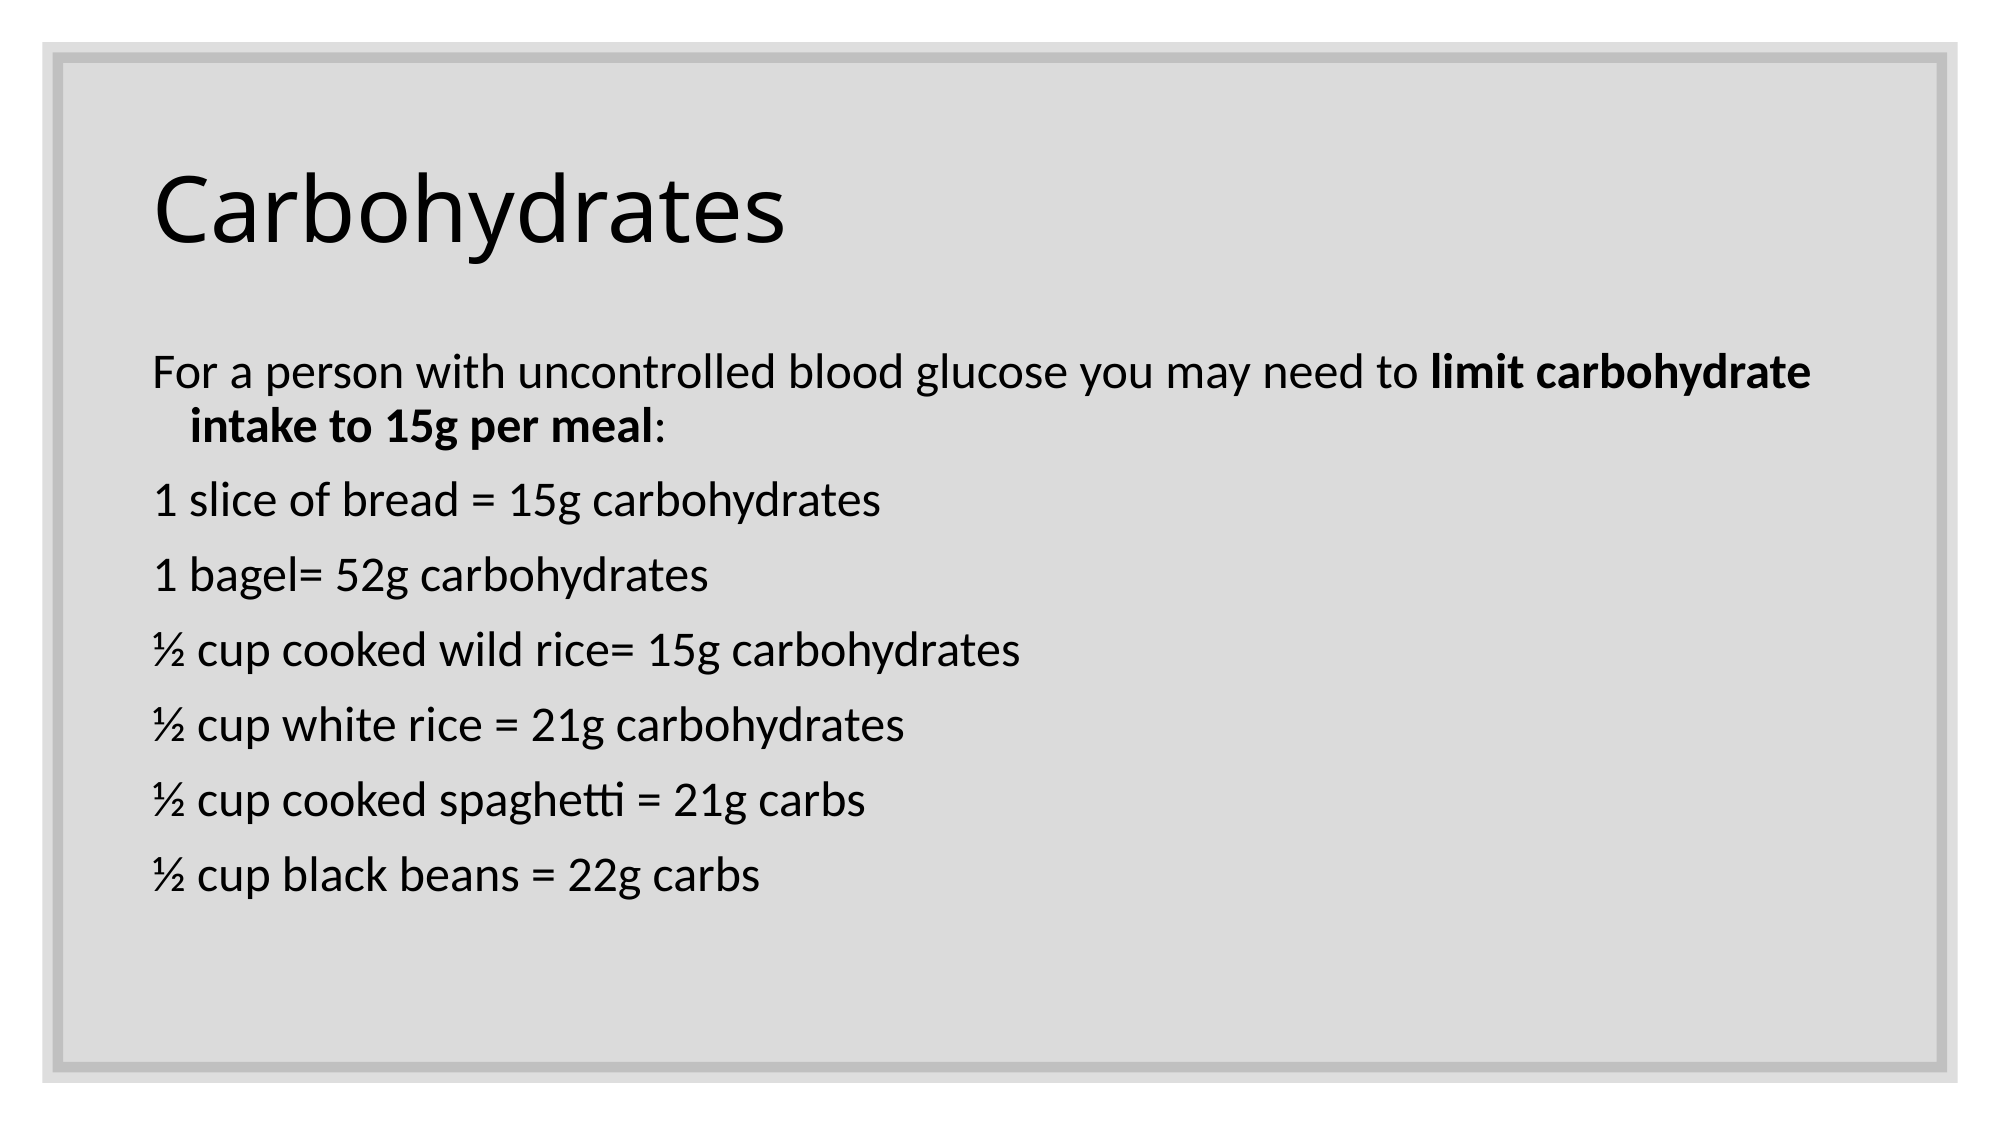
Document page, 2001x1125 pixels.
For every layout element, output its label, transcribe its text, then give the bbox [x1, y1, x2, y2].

title Carbohydrates [137, 103, 1863, 322]
list For a person with uncontrolled blood glucose you may need to limit carbohydrate intake to 15g per meal: 1 slice of bread = 15g carbohydrates 1 bagel= 52g carbohydrates ½ cup cooked wild rice= 15g carbohydrates ½ cup white rice = 21g carbohydrates ½ cup cooked spaghetti = 21g carbs ½ cup black beans = 22g carbs [137, 337, 1863, 973]
text_box [52, 51, 1948, 1073]
